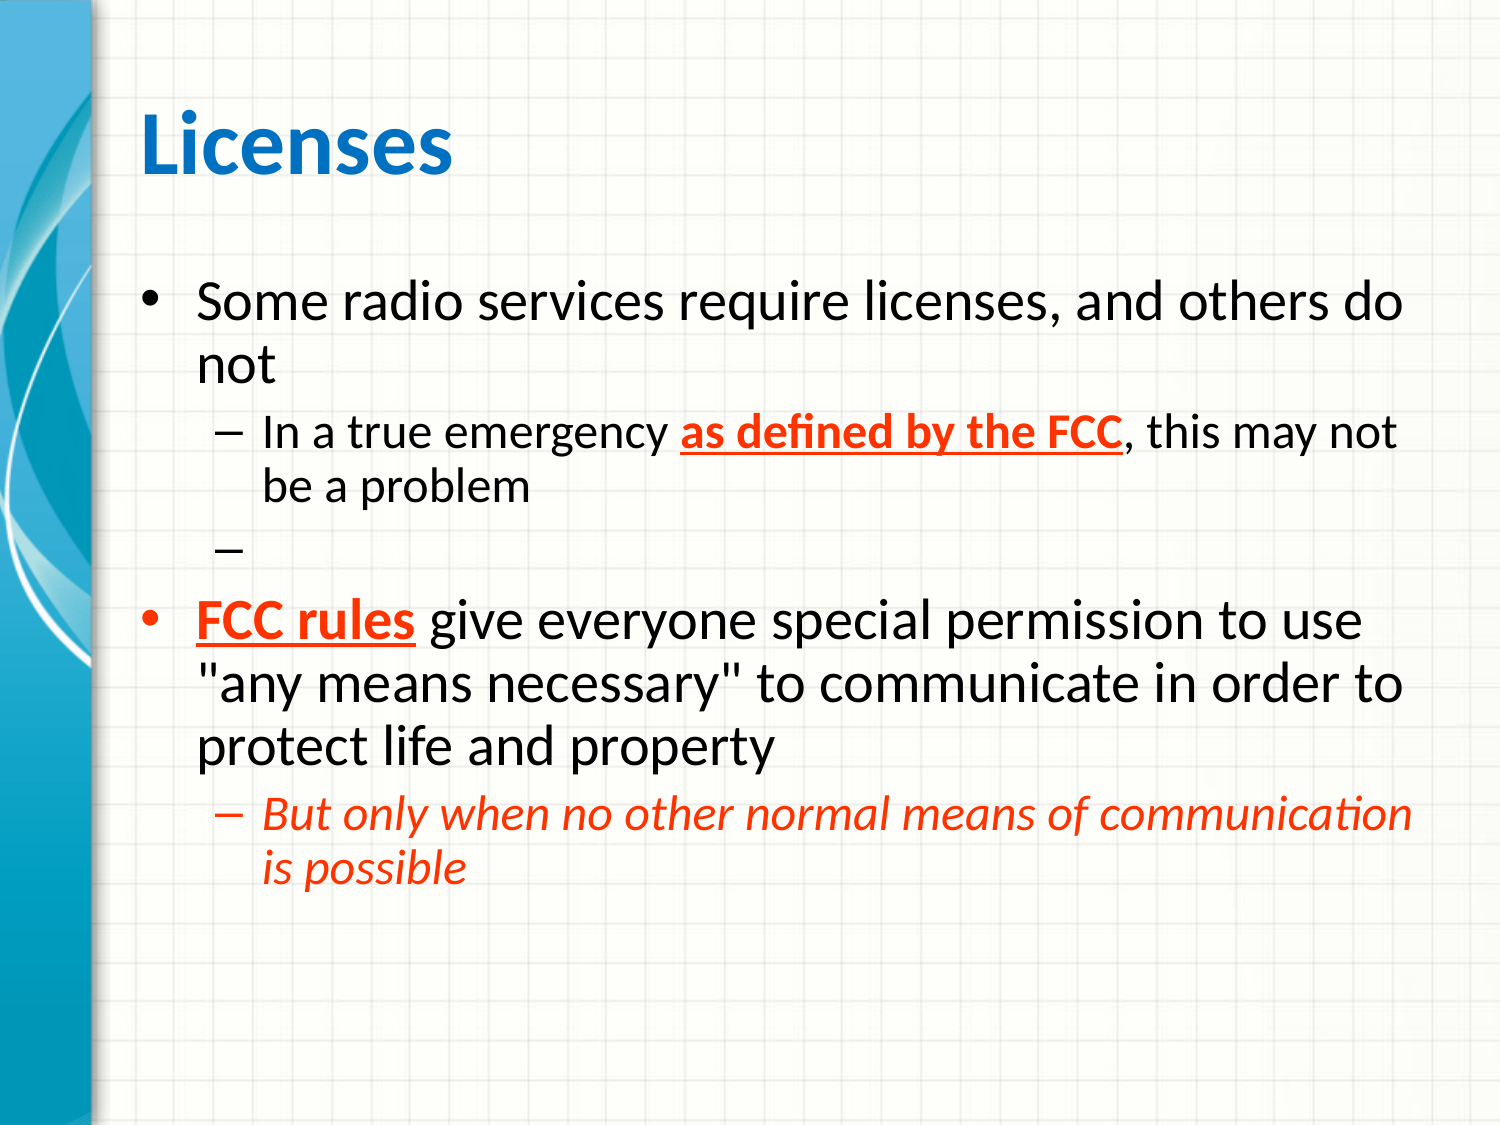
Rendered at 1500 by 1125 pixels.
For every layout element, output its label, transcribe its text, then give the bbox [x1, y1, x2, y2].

list Some radio services require licenses, and others do not In a true emergency as defined by the FCC, this may not be a problem FCC rules give everyone special permission to use "any means necessary" to communicate in order to protect life and property But only when no other normal means of communication is possible [125, 262, 1450, 1005]
title Licenses [125, 44, 1450, 232]
picture [0, 0, 1500, 1125]
